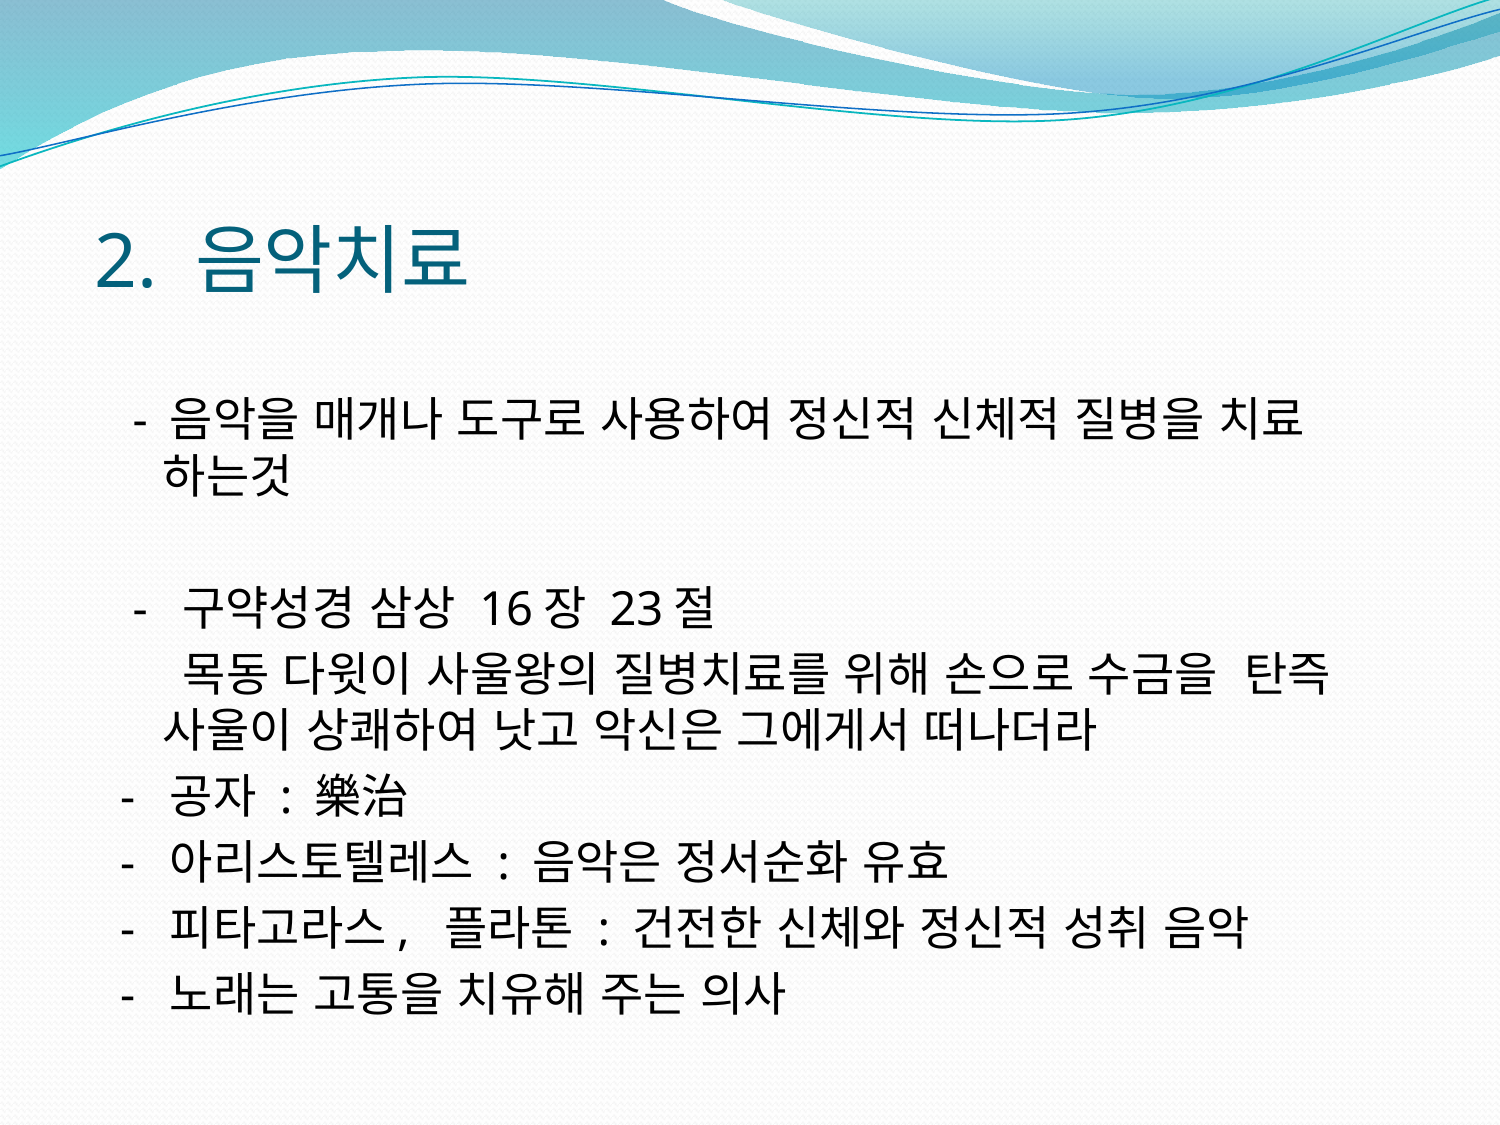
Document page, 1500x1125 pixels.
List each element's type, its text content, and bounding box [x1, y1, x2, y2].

title 2. 음악치료 [75, 115, 1425, 303]
list - 음악을 매개나 도구로 사용하여 정신적 신체적 질병을 치료 하는것 - 구약성경 삼상 16장 23절 목동 다윗이 사울왕의 질병치료를 위해 손으로 수금을 탄즉 사울이 상쾌하여 낫고 악신은 그에게서 떠나더라 - 공자 : 樂治 - 아리스토텔레스 : 음악은 정서순화 유효 - 피타고라스, 플라톤 : 건전한 신체와 정신적 성취 음악 - 노래는 고통을 치유해 주는 의사 [105, 316, 1456, 1037]
